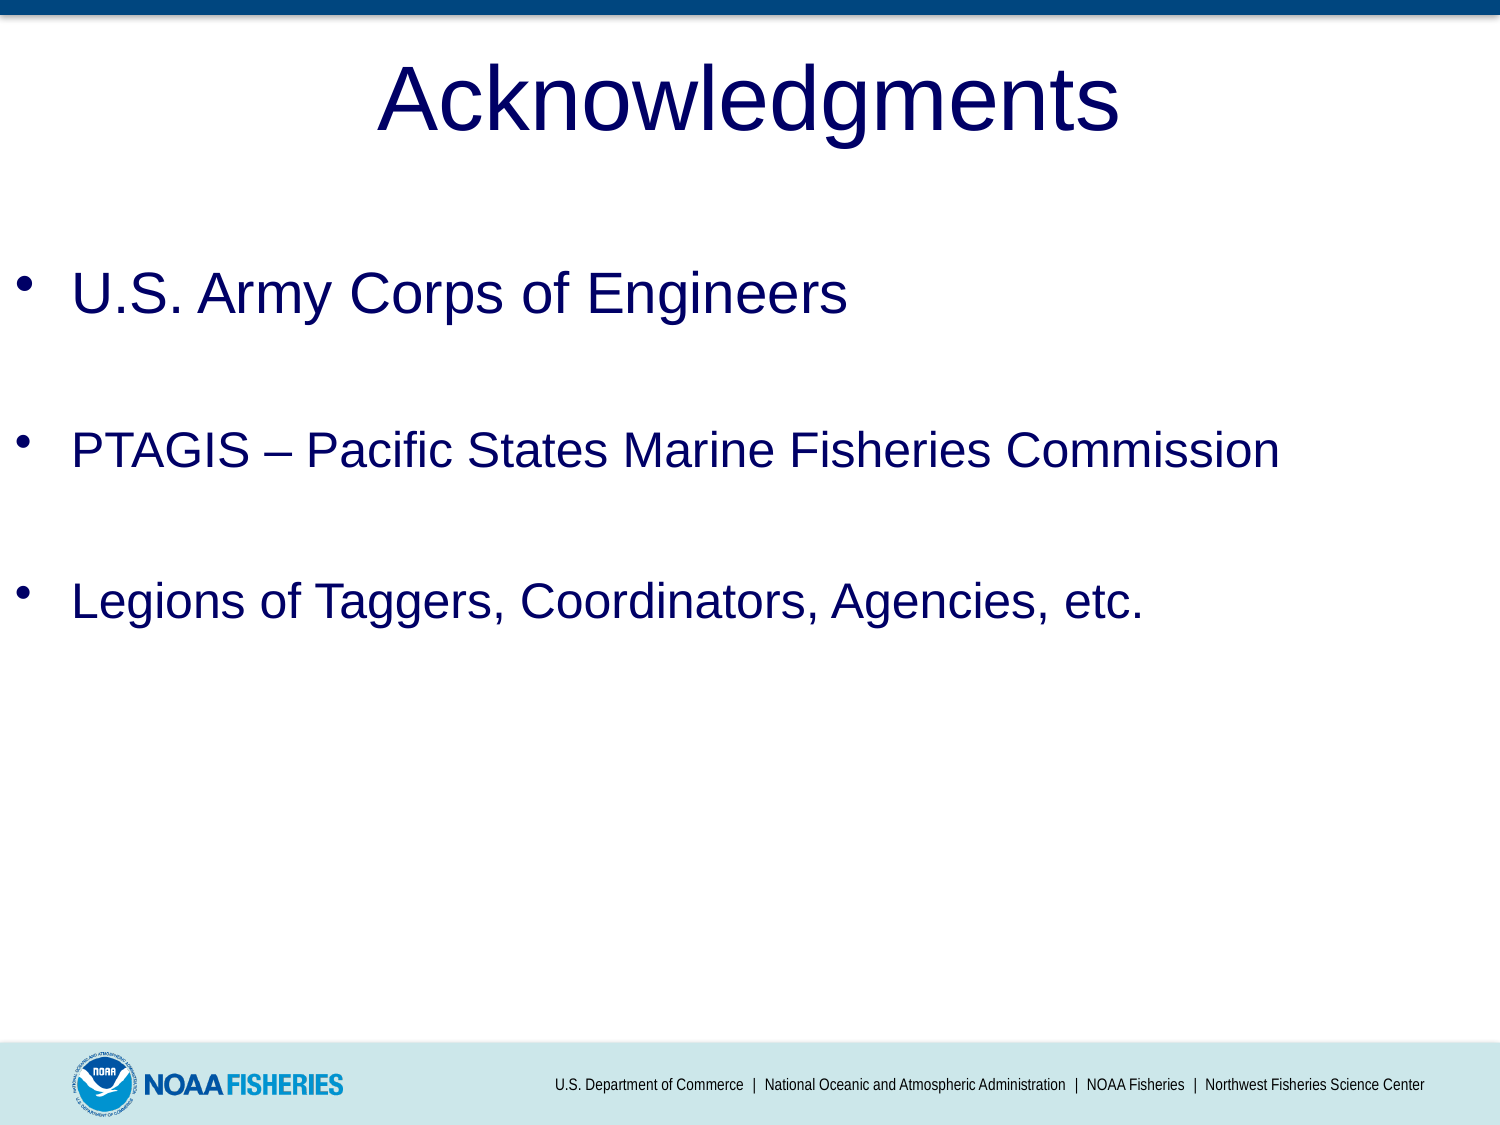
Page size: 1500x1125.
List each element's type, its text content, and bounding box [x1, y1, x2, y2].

text_box U.S. Army Corps of Engineers PTAGIS – Pacific States Marine Fisheries Commission Legions of Taggers, Coordinators, Agencies, etc. [0, 166, 1500, 1125]
text_box Acknowledgments [112, 0, 1388, 188]
